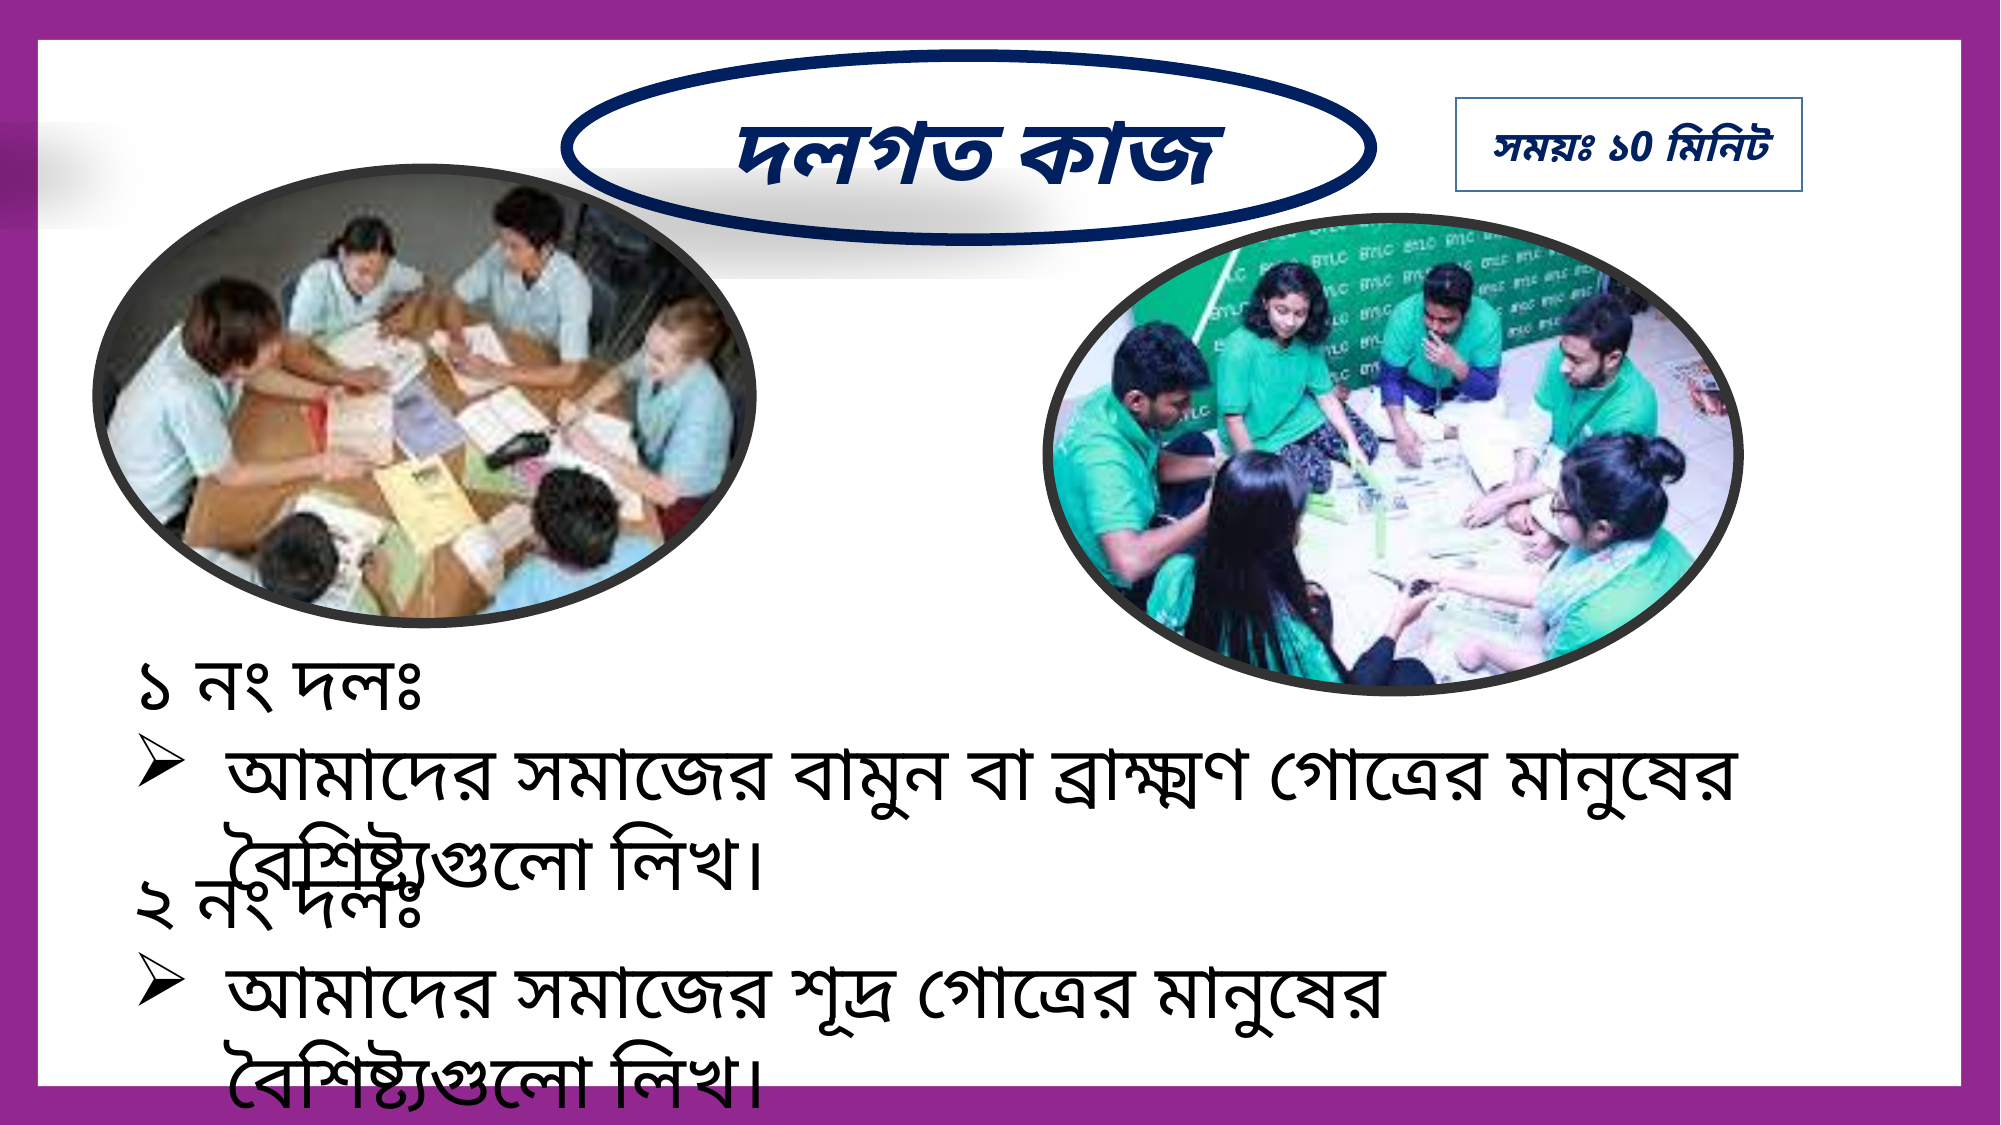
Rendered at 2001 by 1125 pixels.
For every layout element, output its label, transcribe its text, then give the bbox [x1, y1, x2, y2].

text_box সময়ঃ ১0 মিনিট [1456, 98, 1802, 192]
text_box ২ নং দলঃ আমাদের সমাজের শূদ্র গোত্রের মানুষের বৈশিষ্ট্যগুলো লিখ। [117, 845, 1718, 1125]
picture [97, 168, 752, 624]
text_box দলগত কাজ [566, 55, 1371, 216]
text_box ১ নং দলঃ আমাদের সমাজের বামুন বা ব্রাক্ষ্মণ গোত্রের মানুষের বৈশিষ্ট্যগুলো লিখ। [117, 627, 1837, 913]
picture [1047, 217, 1739, 692]
